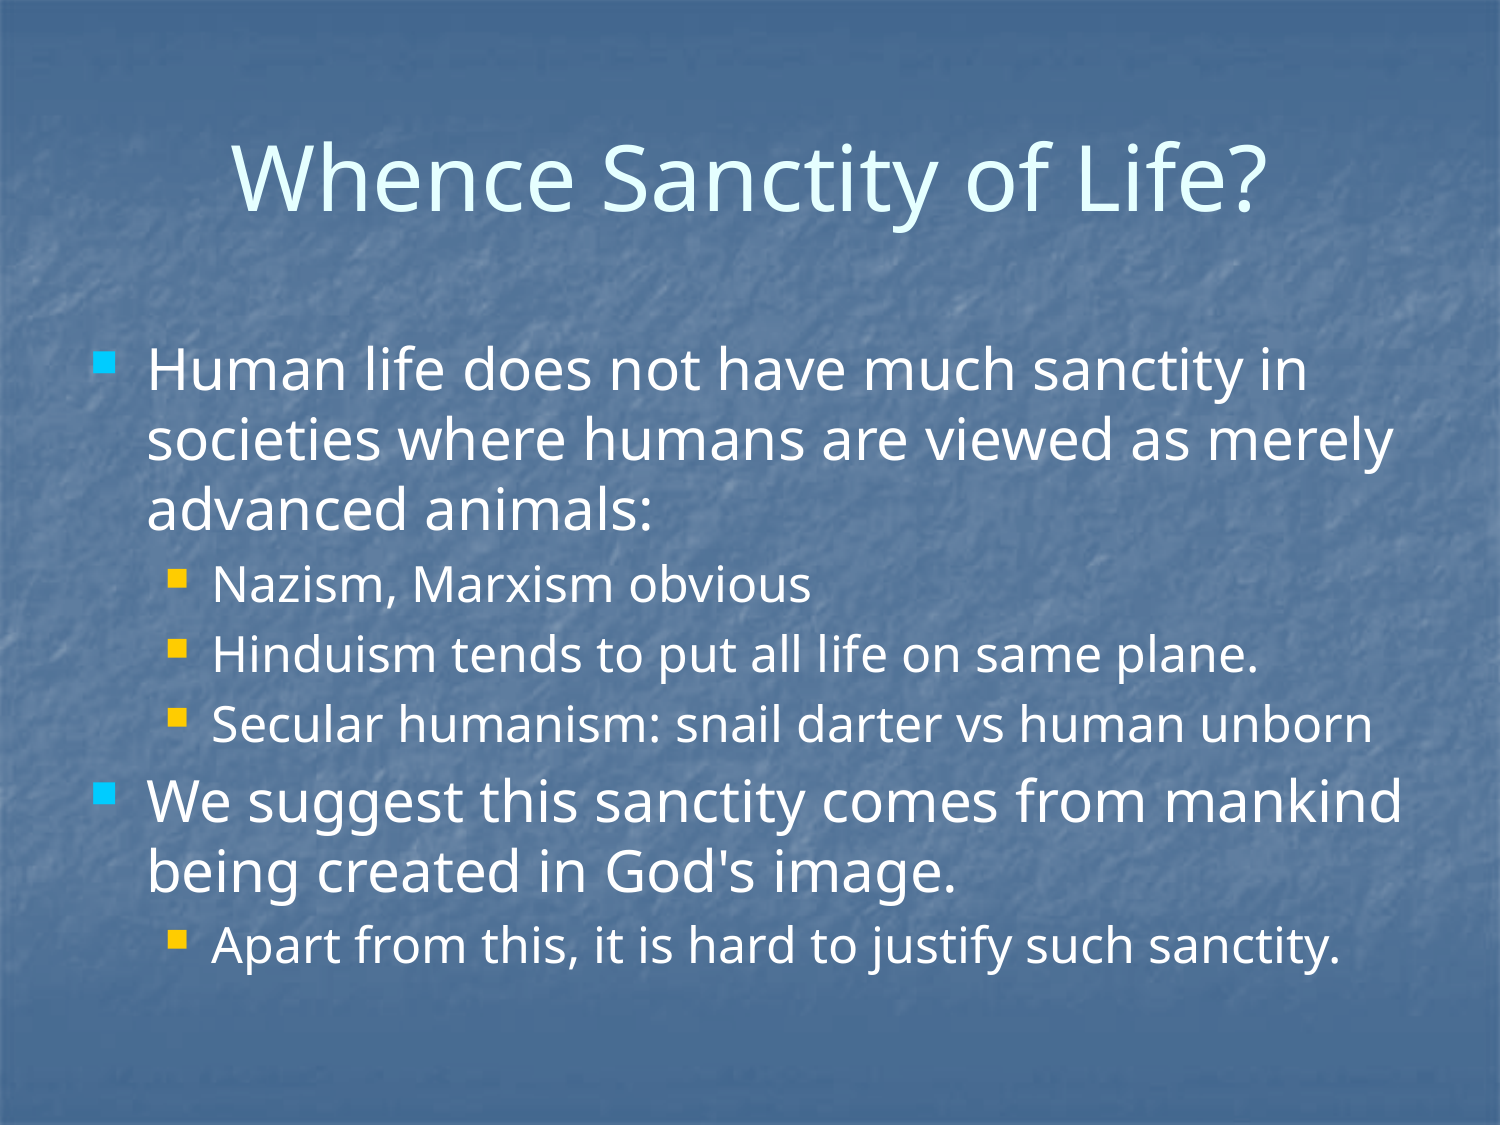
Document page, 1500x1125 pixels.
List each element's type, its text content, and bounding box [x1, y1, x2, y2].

title Whence Sanctity of Life? [75, 62, 1425, 288]
list Human life does not have much sanctity in societies where humans are viewed as merely advanced animals: Nazism, Marxism obvious Hinduism tends to put all life on same plane. Secular humanism: snail darter vs human unborn We suggest this sanctity comes from mankind being created in God's image. Apart from this, it is hard to justify such sanctity. [75, 324, 1425, 1000]
